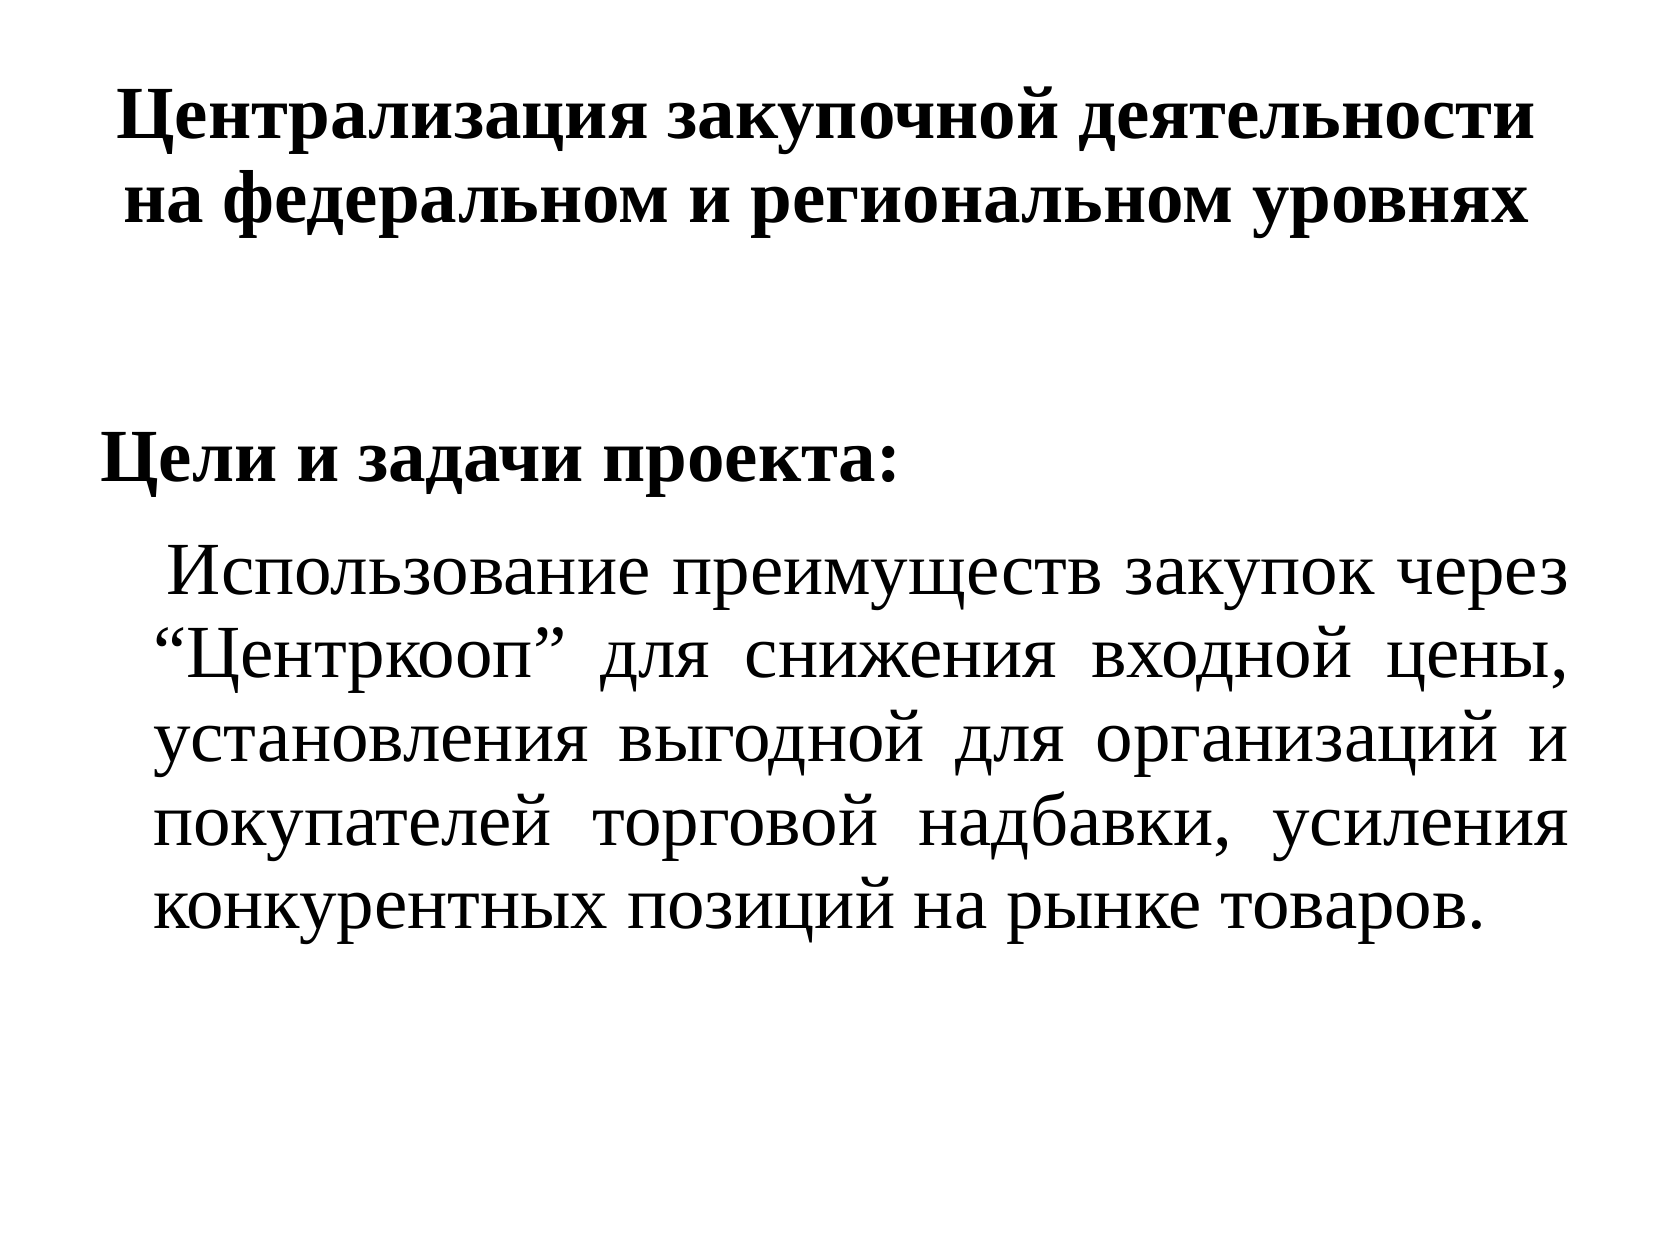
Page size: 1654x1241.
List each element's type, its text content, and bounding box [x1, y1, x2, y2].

title Централизация закупочной деятельности на федеральном и региональном уровнях [82, 39, 1571, 267]
list Цели и задачи проекта: Использование преимуществ закупок через “Центркооп” для снижения входной цены, установления выгодной для организаций и покупателей торговой надбавки, усиления конкурентных позиций на рынке товаров. [82, 290, 1571, 1109]
